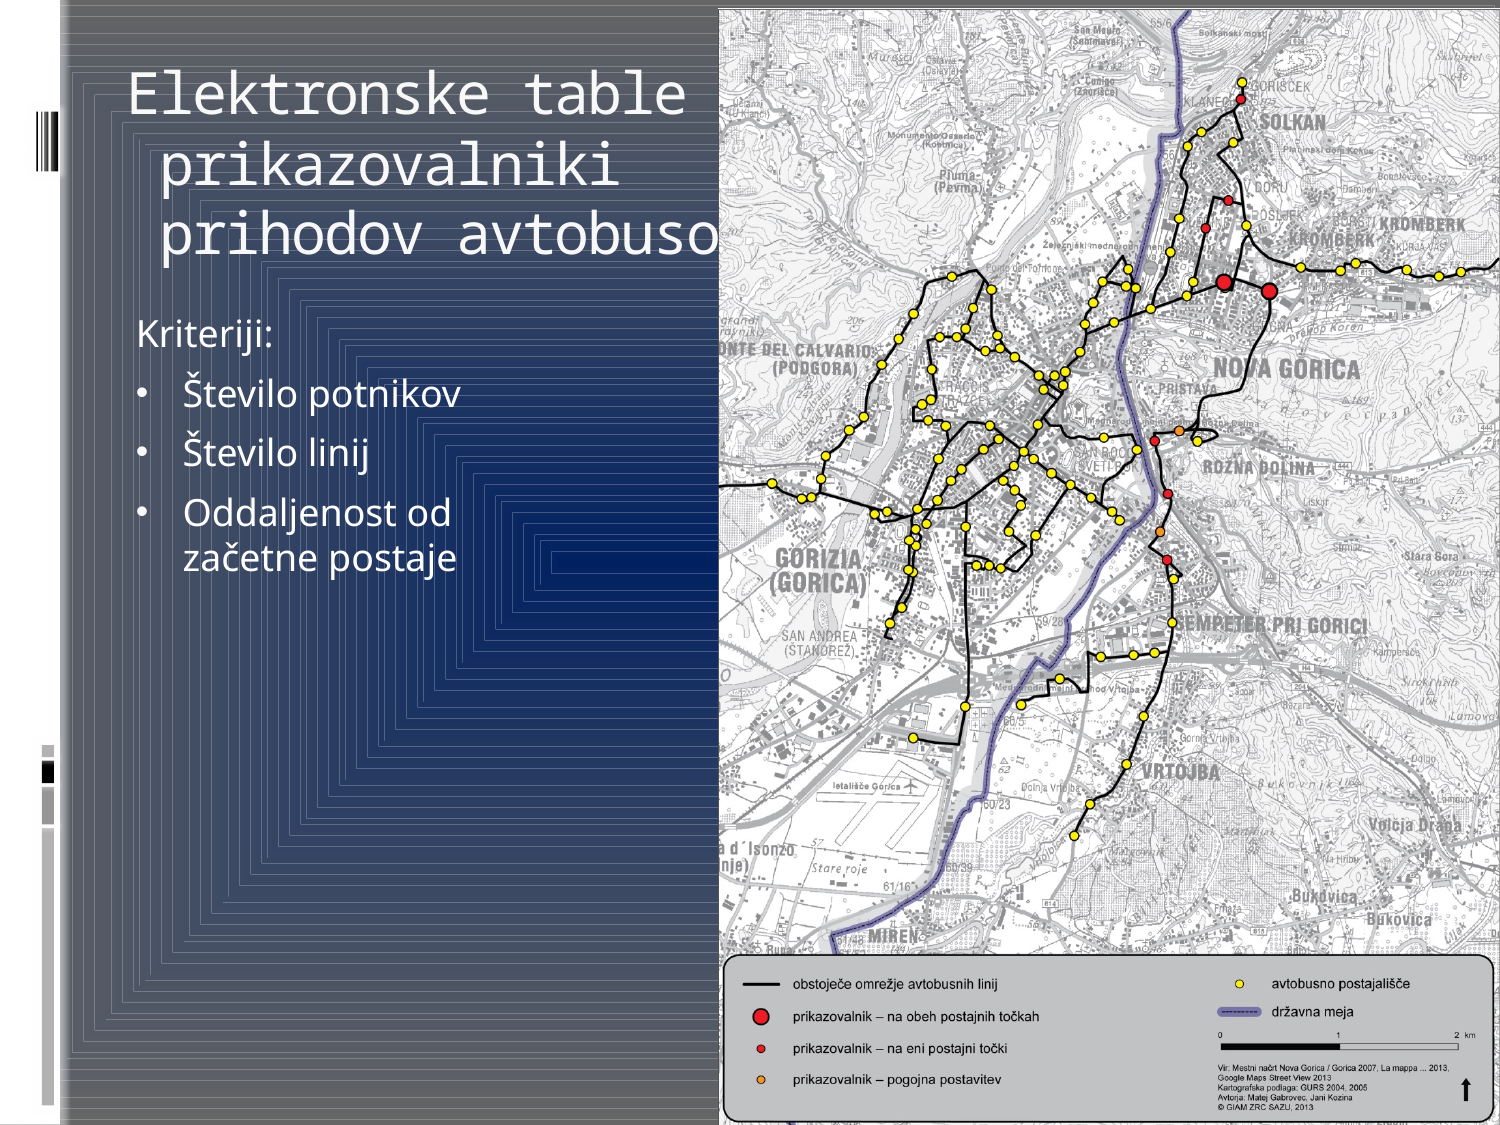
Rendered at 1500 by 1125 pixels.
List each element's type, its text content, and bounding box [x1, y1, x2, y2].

title Elektronske table – prikazovalniki prihodov avtobusov [112, 66, 709, 257]
list Kriteriji: Število potnikov Število linij Oddaljenost od začetne postaje [112, 302, 525, 1053]
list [717, 8, 1500, 1125]
